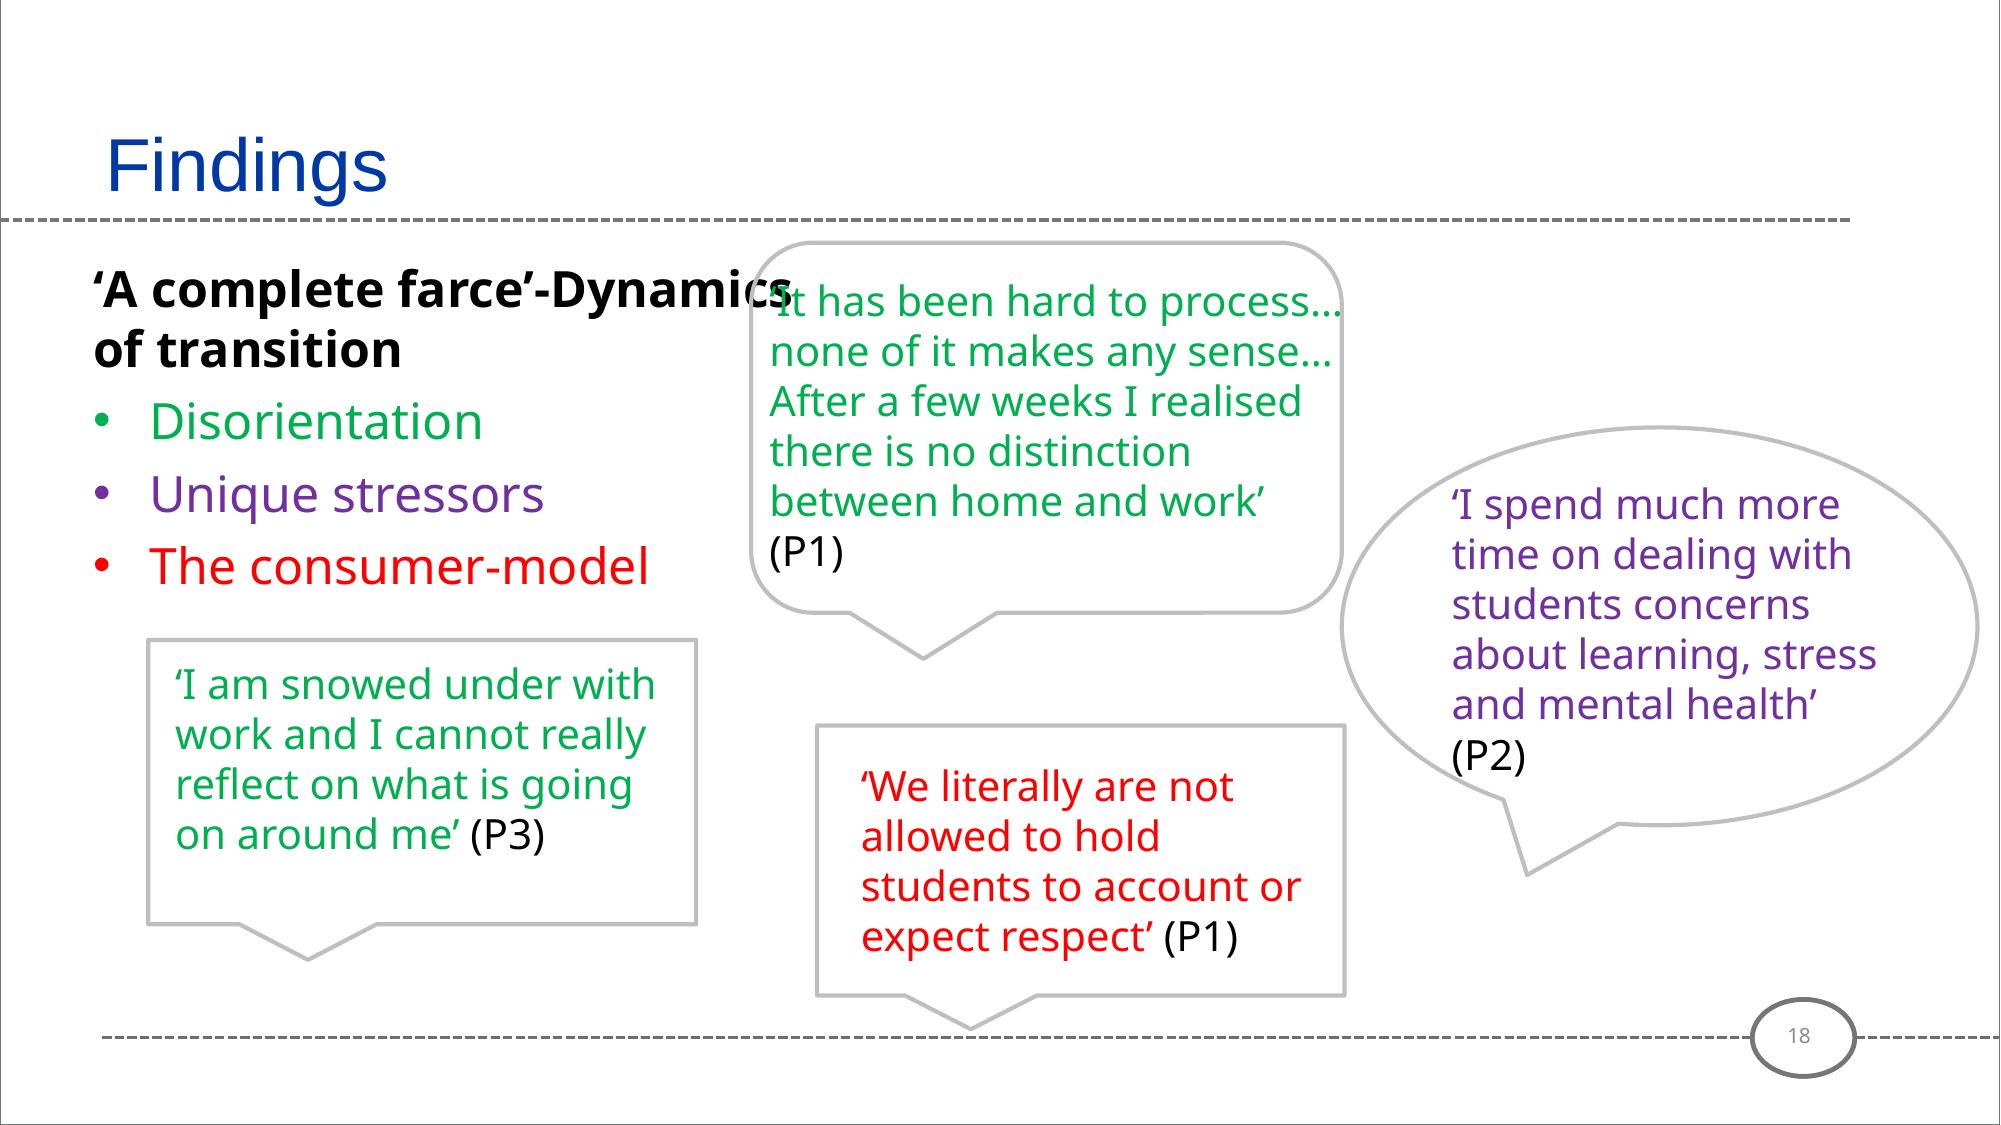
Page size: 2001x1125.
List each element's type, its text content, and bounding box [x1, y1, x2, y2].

title Findings [90, 91, 1614, 232]
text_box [750, 242, 1362, 613]
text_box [1341, 427, 1978, 826]
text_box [816, 725, 1354, 996]
text_box ‘A complete farce’-Dynamics of transition Disorientation Unique stressors The consumer-model [78, 249, 745, 602]
slide_number 18 [1755, 1002, 1843, 1071]
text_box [147, 639, 697, 925]
